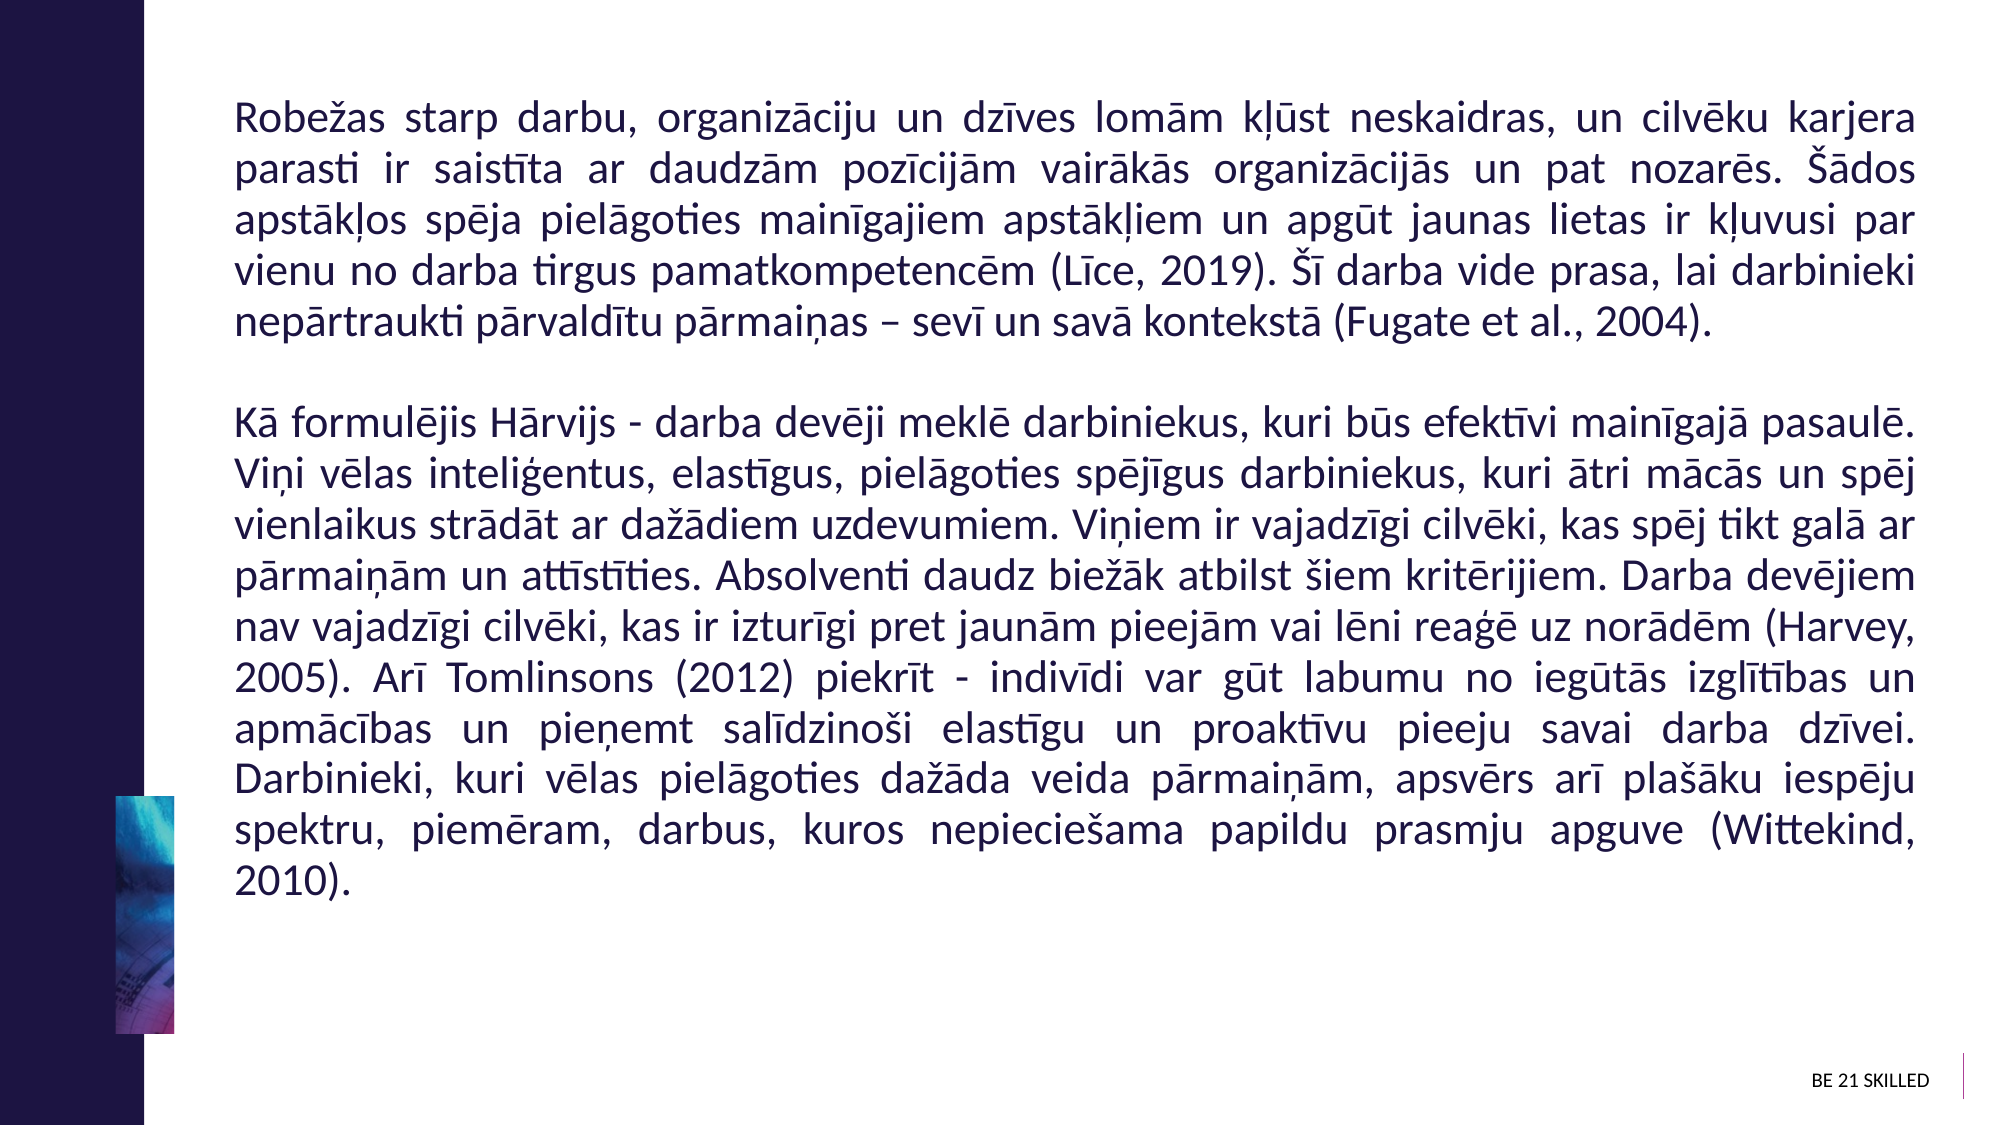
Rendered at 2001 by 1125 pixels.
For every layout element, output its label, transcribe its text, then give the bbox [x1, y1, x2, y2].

picture [26, 796, 264, 1034]
text_box [0, 0, 145, 1125]
text_box [782, 239, 1347, 260]
text_box Robežas starp darbu, organizāciju un dzīves lomām kļūst neskaidras, un cilvēku karjera parasti ir saistīta ar daudzām pozīcijām vairākās organizācijās un pat nozarēs. Šādos apstākļos spēja pielāgoties mainīgajiem apstākļiem un apgūt jaunas lietas ir kļuvusi par vienu no darba tirgus pamatkompetencēm (Līce, 2019). Šī darba vide prasa, lai darbinieki nepārtraukti pārvaldītu pārmaiņas – sevī un savā kontekstā (Fugate et al., 2004). Kā formulējis Hārvijs - darba devēji meklē darbiniekus, kuri būs efektīvi mainīgajā pasaulē. Viņi vēlas inteliģentus, elastīgus, pielāgoties spējīgus darbiniekus, kuri ātri mācās un spēj vienlaikus strādāt ar dažādiem uzdevumiem. Viņiem ir vajadzīgi cilvēki, kas spēj tikt galā ar pārmaiņām un attīstīties. Absolventi daudz biežāk atbilst šiem kritērijiem. Darba devējiem nav vajadzīgi cilvēki, kas ir izturīgi pret jaunām pieejām vai lēni reaģē uz norādēm (Harvey, 2005). Arī Tomlinsons (2012) piekrīt - indivīdi var gūt labumu no iegūtās izglītības un apmācības un pieņemt salīdzinoši elastīgu un proaktīvu pieeju savai darba dzīvei. Darbinieki, kuri vēlas pielāgoties dažāda veida pārmaiņām, apsvērs arī plašāku iespēju spektru, piemēram, darbus, kuros nepieciešama papildu prasmju apguve (Wittekind, 2010). [219, 83, 1933, 239]
